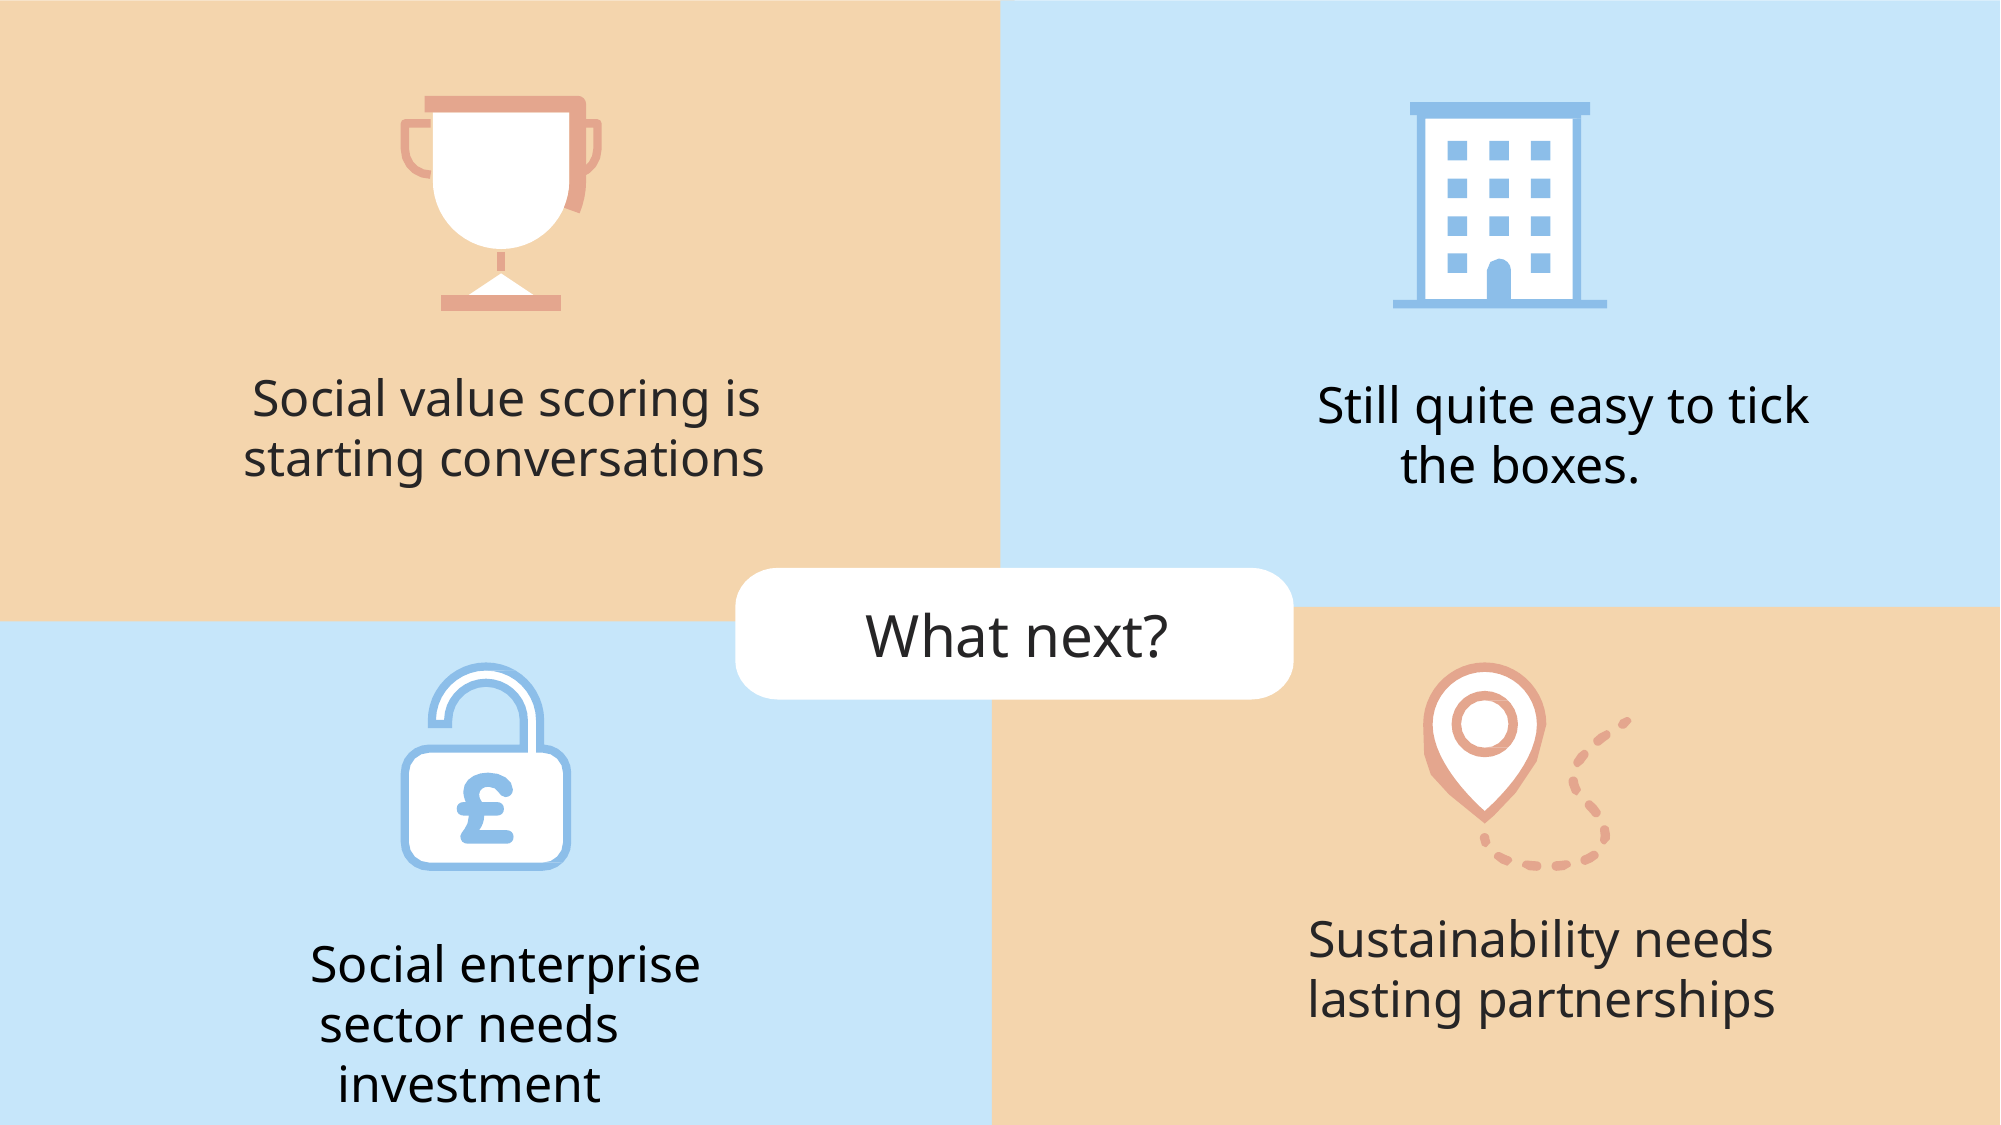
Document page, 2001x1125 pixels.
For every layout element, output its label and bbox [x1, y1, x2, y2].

text_box [0, 0, 2000, 1125]
text_box [400, 95, 1632, 872]
